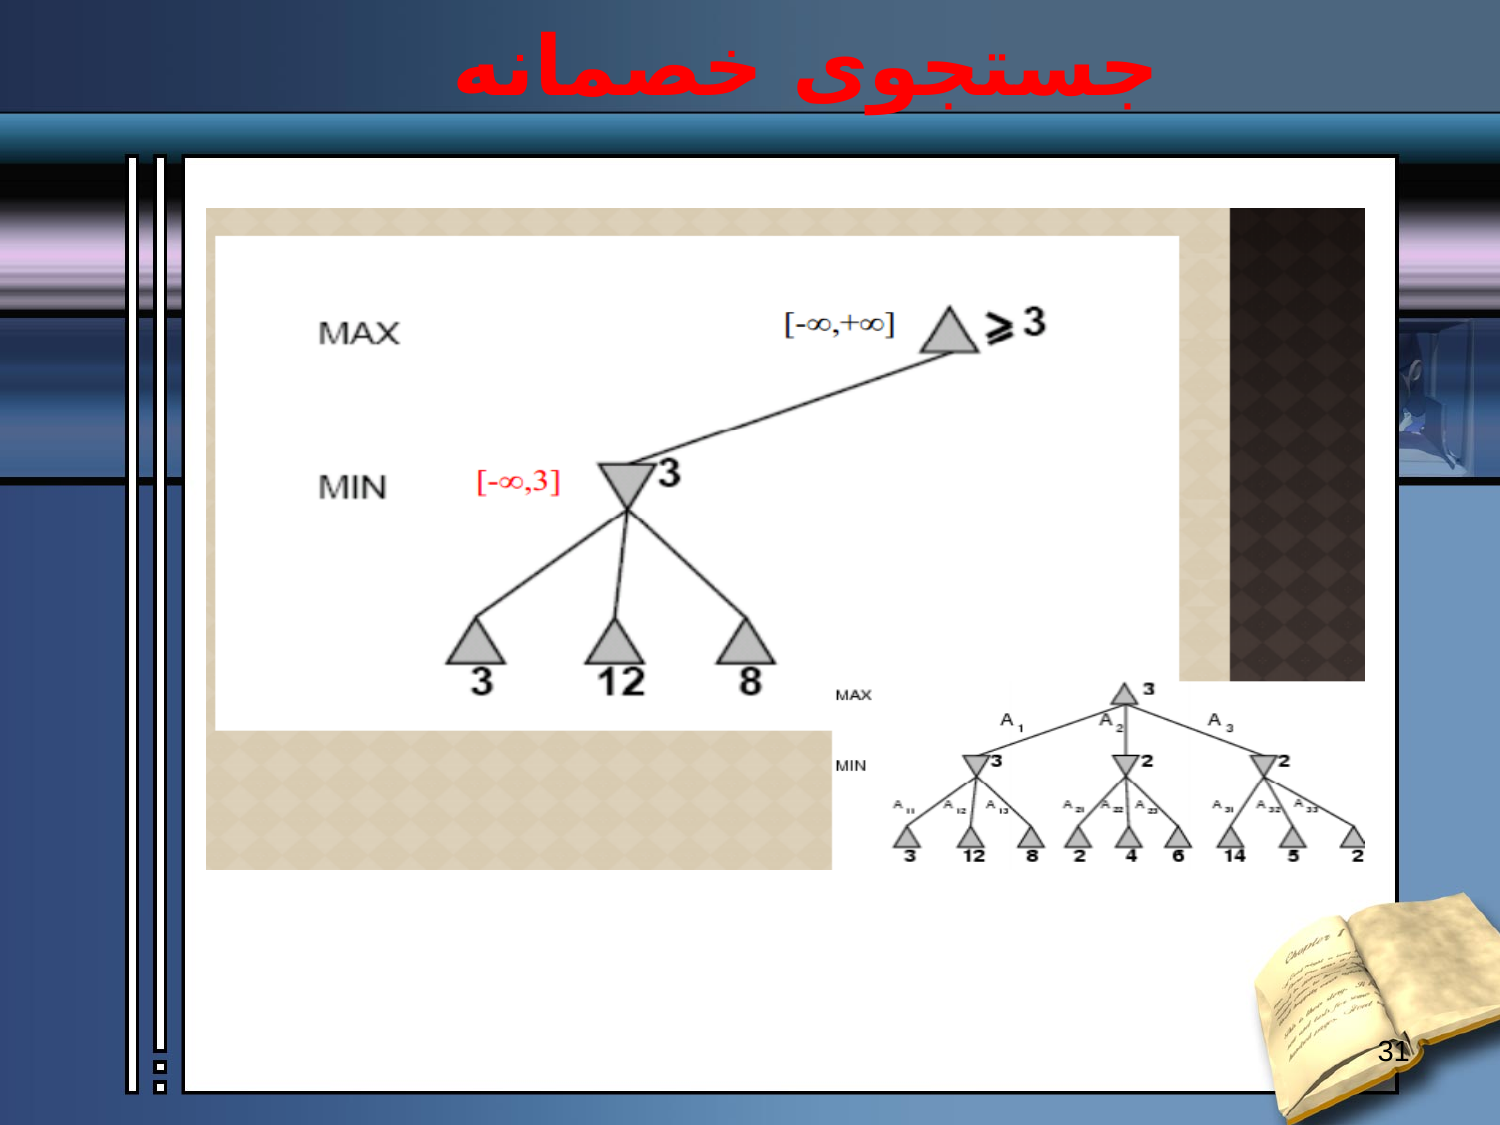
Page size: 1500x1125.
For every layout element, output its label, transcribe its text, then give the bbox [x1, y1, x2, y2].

slide_number 31 [1074, 1024, 1426, 1103]
picture [0, 0, 1500, 1125]
title جستجوی خصمانه [187, 0, 1426, 126]
